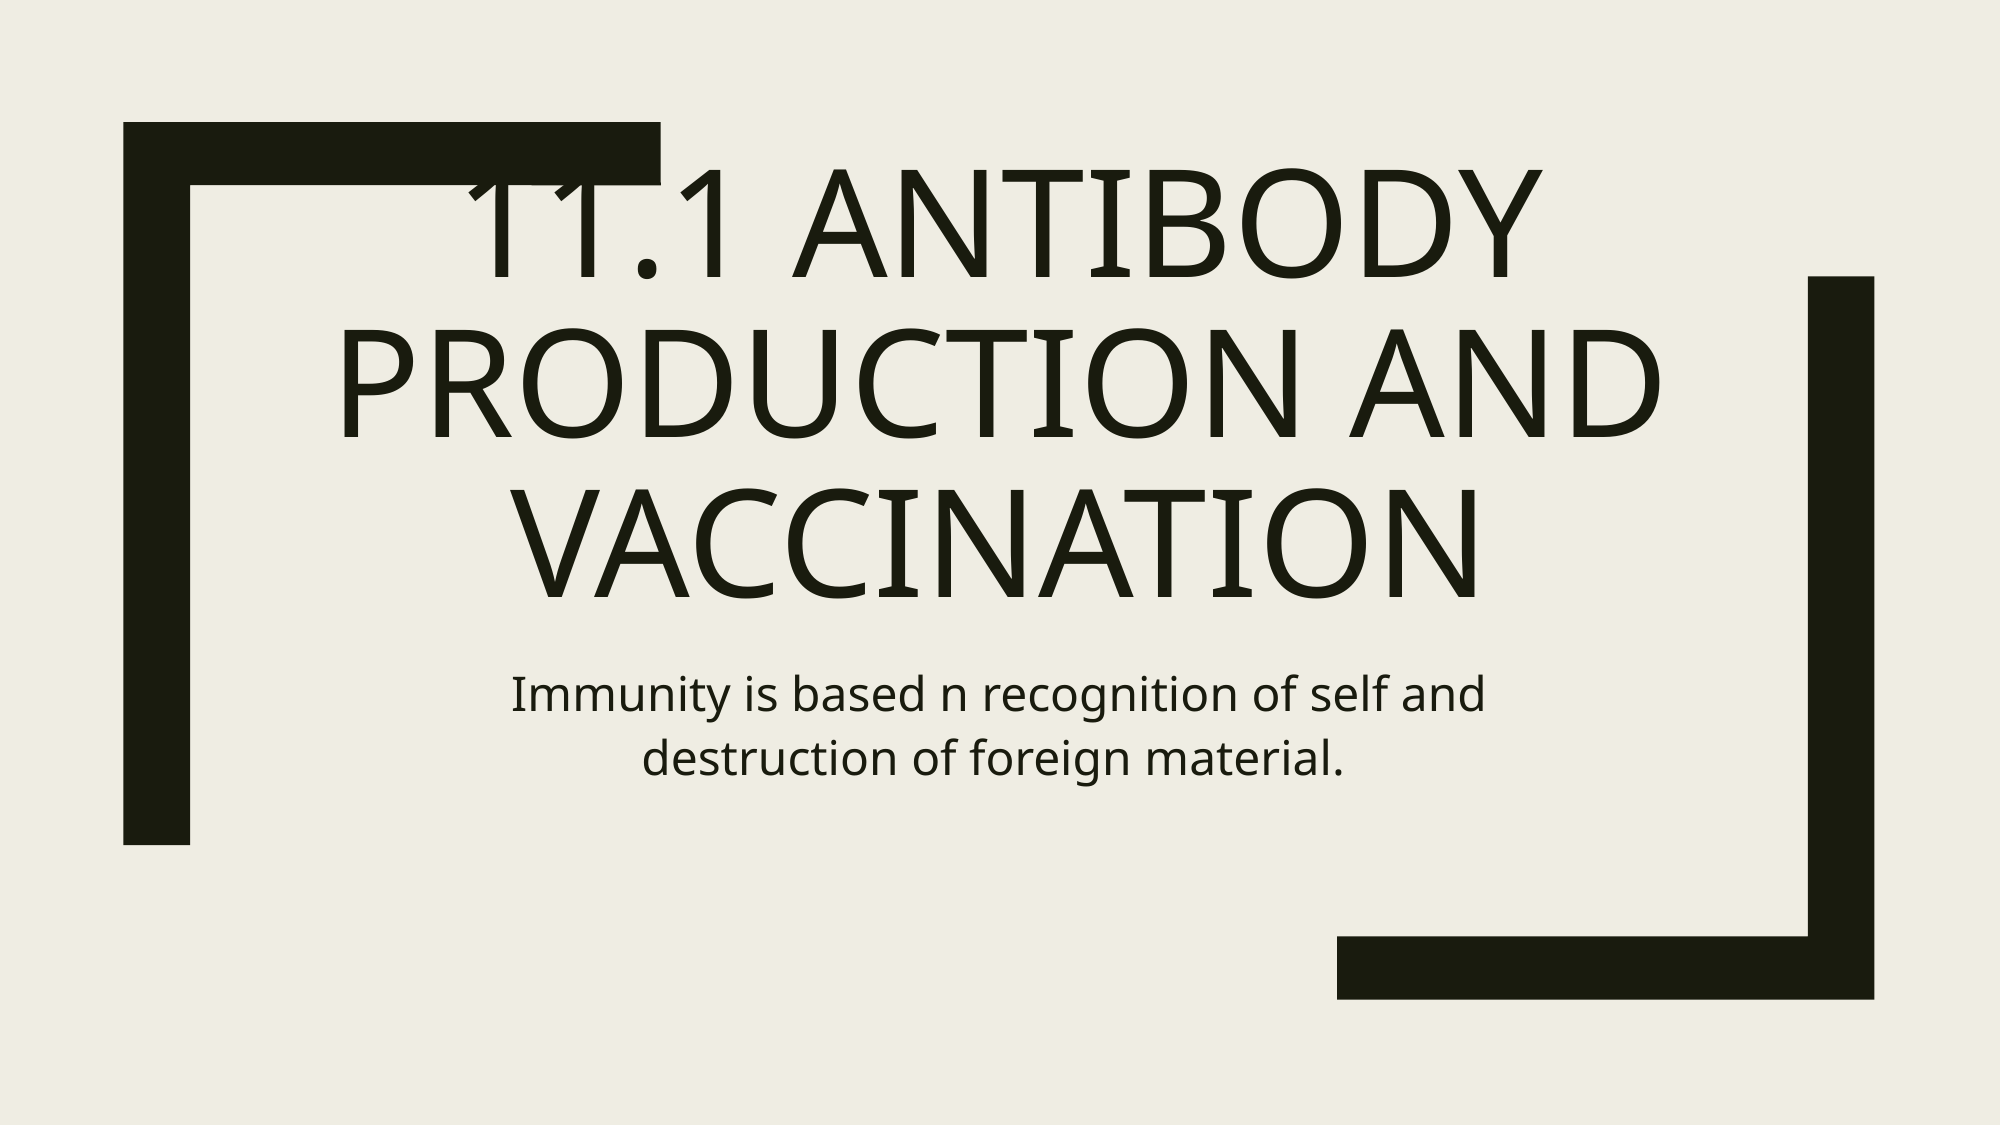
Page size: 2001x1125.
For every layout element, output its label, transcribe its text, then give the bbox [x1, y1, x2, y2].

title 11.1 Antibody production and vaccination [314, 293, 1686, 638]
subtitle Immunity is based n recognition of self and destruction of foreign material. [439, 649, 1561, 828]
